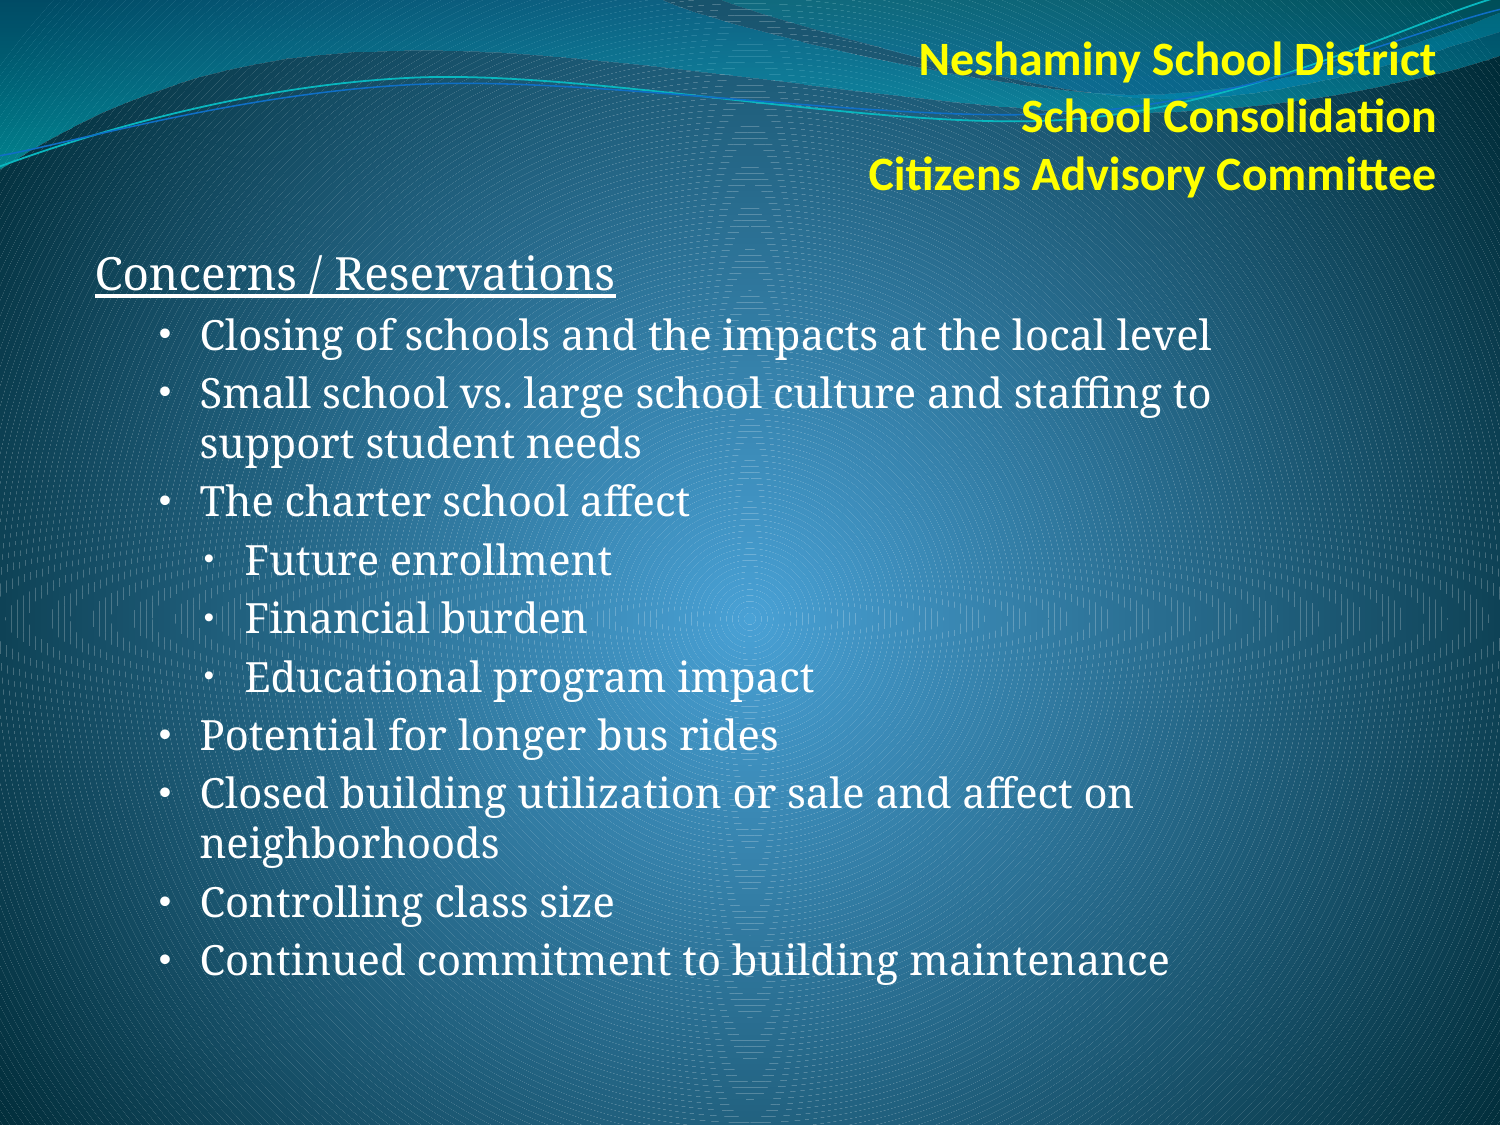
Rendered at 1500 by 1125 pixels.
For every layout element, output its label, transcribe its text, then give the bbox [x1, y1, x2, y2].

text_box Neshaminy School District School Consolidation Citizens Advisory Committee [87, 24, 1438, 200]
list Concerns / Reservations Closing of schools and the impacts at the local level Small school vs. large school culture and staffing to support student needs The charter school affect Future enrollment Financial burden Educational program impact Potential for longer bus rides Closed building utilization or sale and affect on neighborhoods Controlling class size Continued commitment to building maintenance [86, 237, 1363, 1063]
